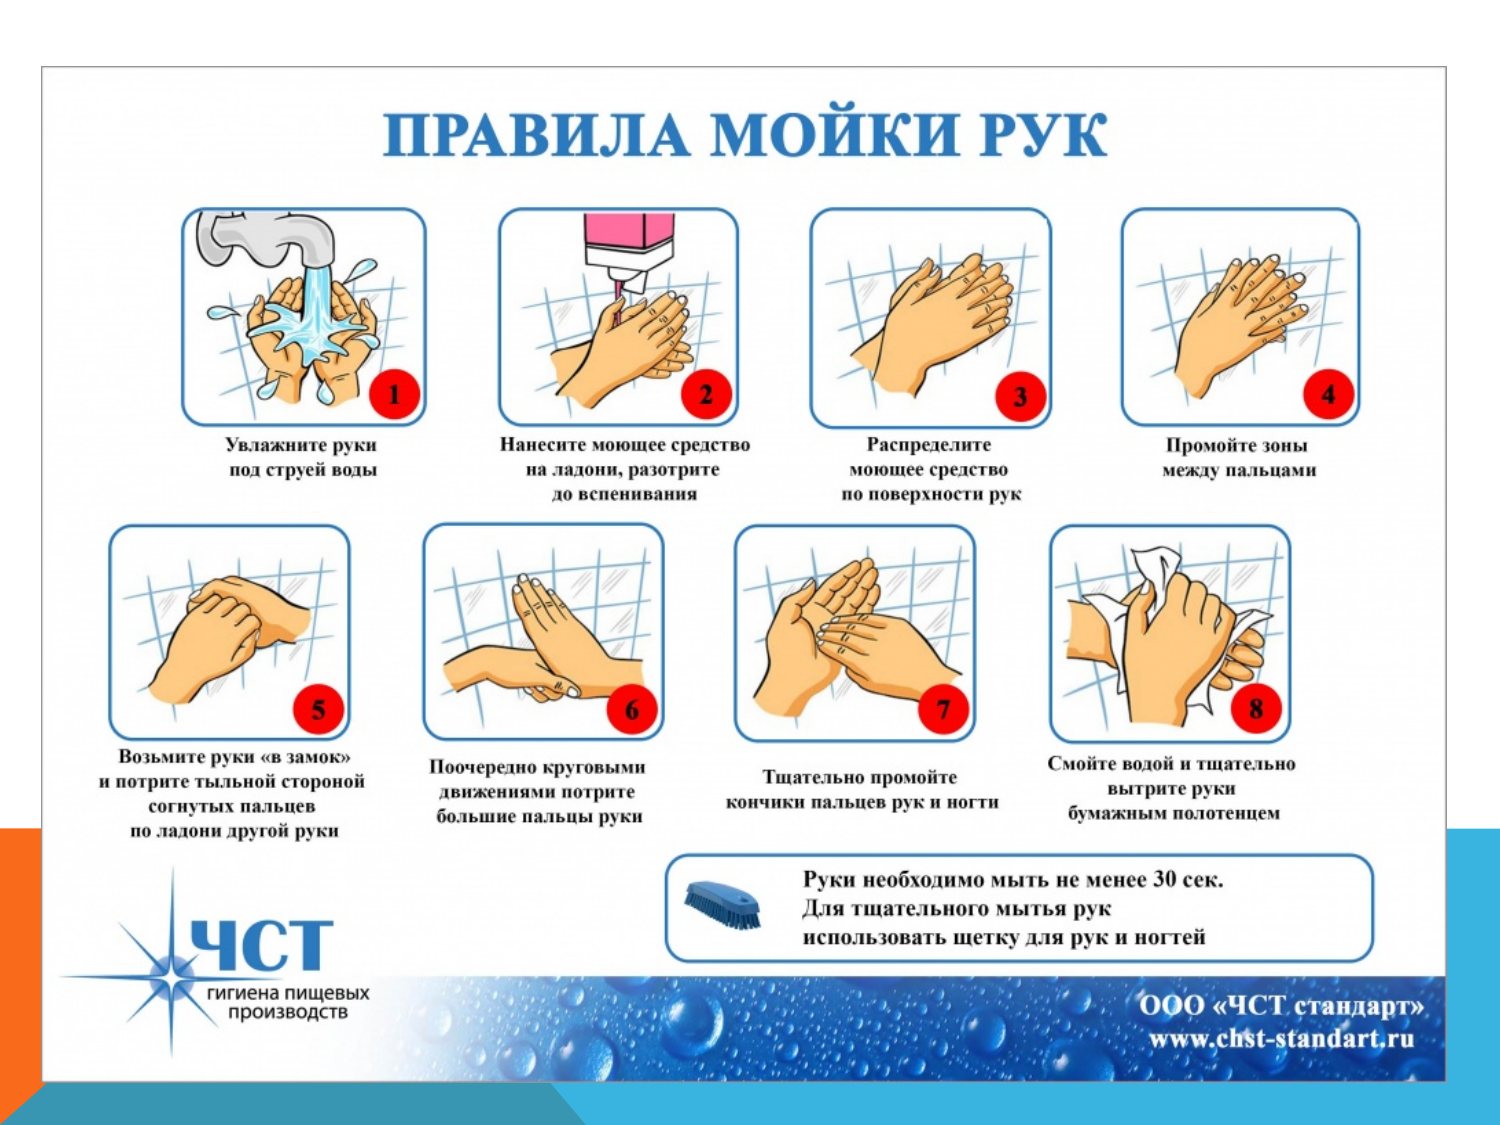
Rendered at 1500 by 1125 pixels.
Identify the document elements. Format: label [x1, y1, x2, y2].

list [41, 66, 1448, 1083]
